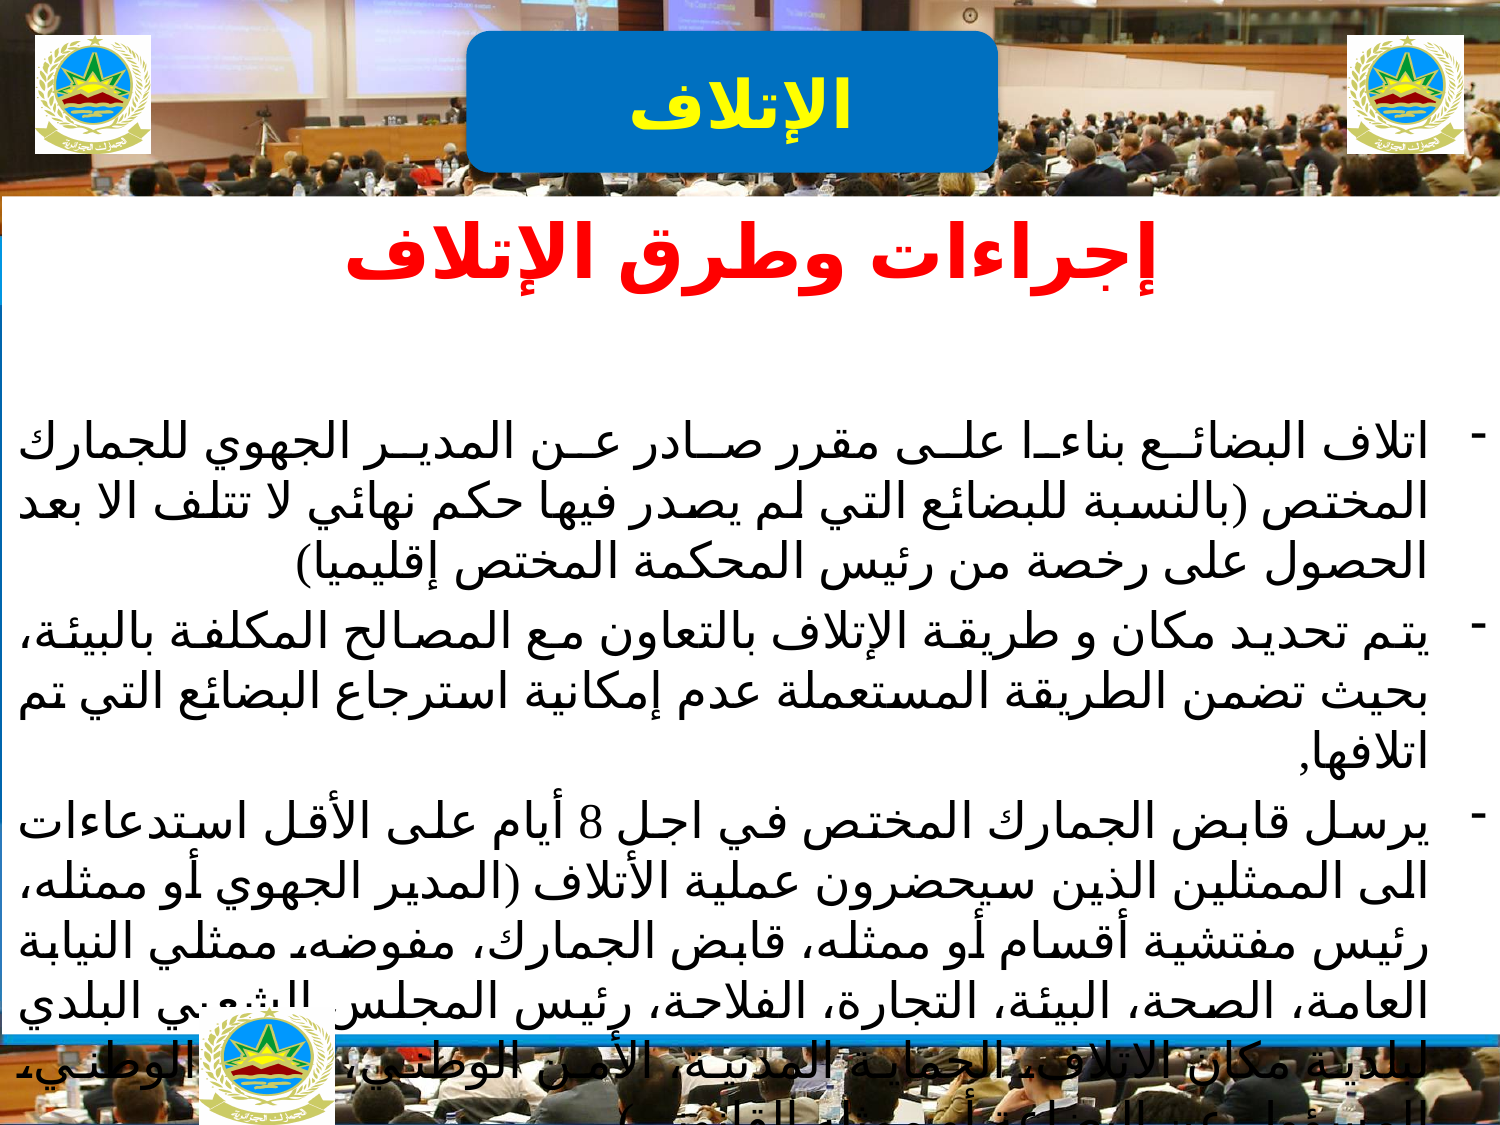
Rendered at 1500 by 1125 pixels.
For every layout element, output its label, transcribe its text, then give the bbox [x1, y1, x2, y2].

picture [0, 305, 1500, 1125]
list إجراءات وطرق الإتلاف اتلاف البضائع بناءا على مقرر صادر عن المدير الجهوي للجمارك المختص (بالنسبة للبضائع التي لم يصدر فيها حكم نهائي لا تتلف الا بعد الحصول على رخصة من رئيس المحكمة المختص إقليميا) يتم تحديد مكان و طريقة الإتلاف بالتعاون مع المصالح المكلفة بالبيئة، بحيث تضمن الطريقة المستعملة عدم إمكانية استرجاع البضائع التي تم اتلافها, يرسل قابض الجمارك المختص في اجل 8 أيام على الأقل استدعاءات الى الممثلين الذين سيحضرون عملية الأتلاف (المدير الجهوي أو ممثله، رئيس مفتشية أقسام أو ممثله، قابض الجمارك، مفوضه، ممثلي النيابة العامة، الصحة، البيئة، التجارة، الفلاحة، رئيس المجلس الشعبي البلدي لبلدية مكان الاتلاف، الحماية المدنية، الأمن الوطني، الدرك الوطني، المسؤول عن البضاعة أو ممثله القانوني) [1, 196, 1500, 1035]
picture [0, 0, 1500, 237]
text_box الإتلاف [464, 28, 1001, 175]
